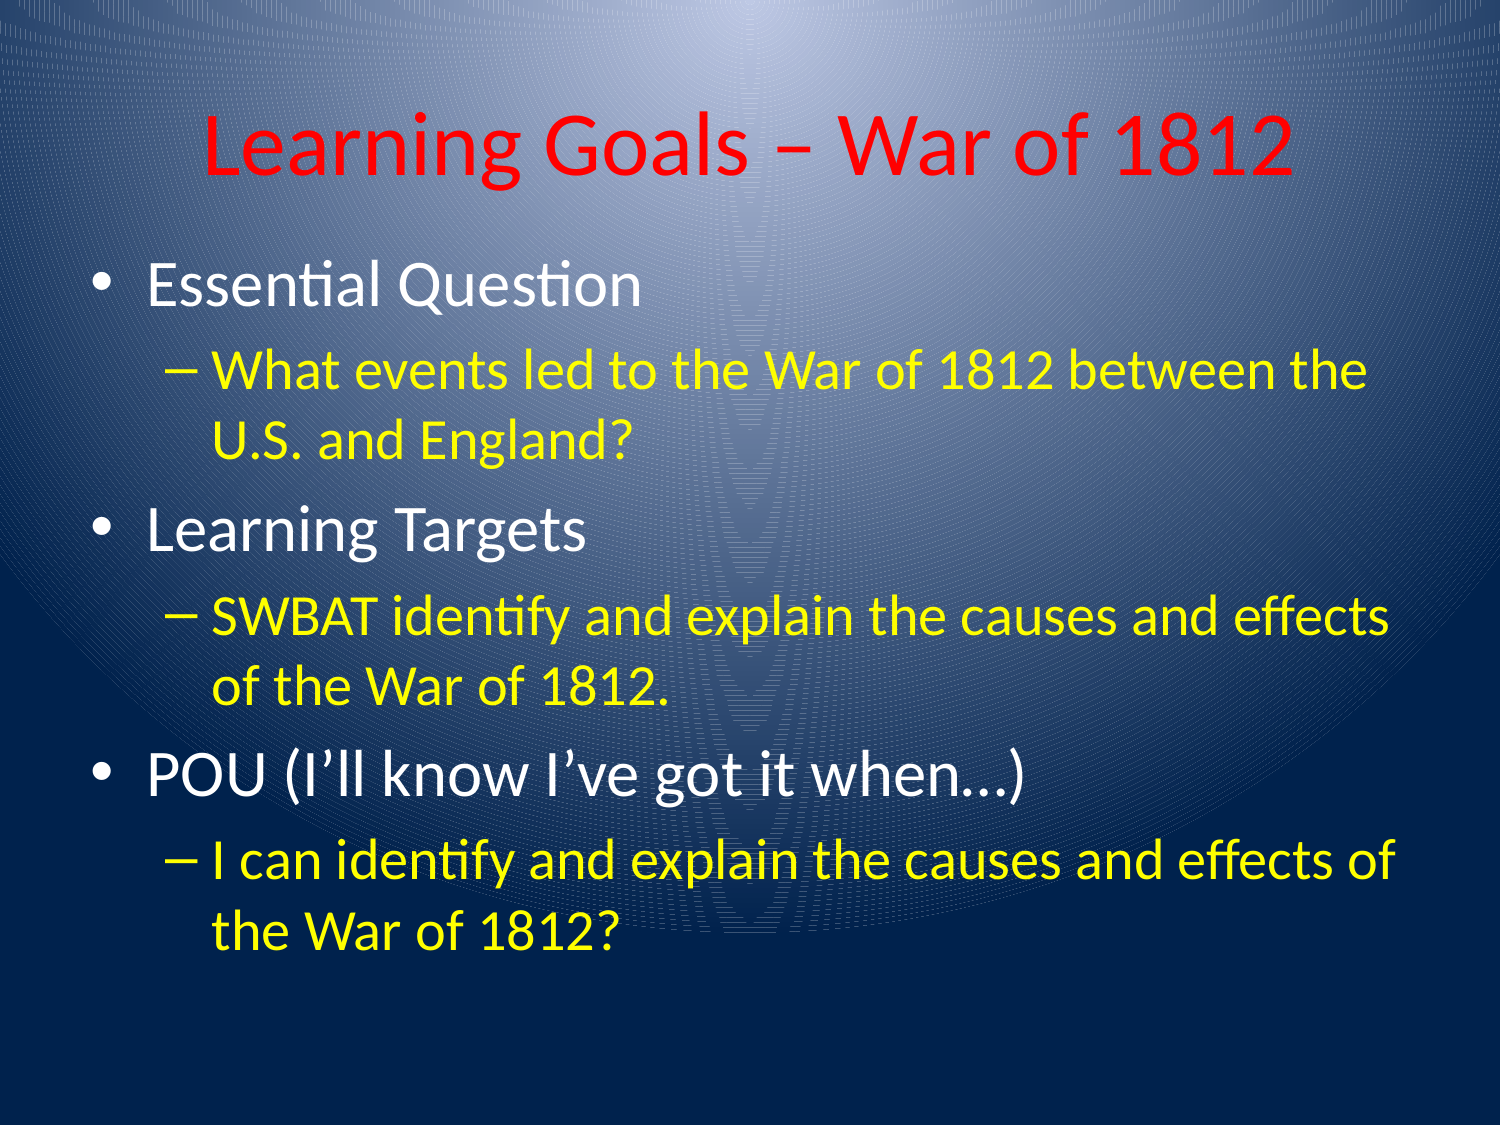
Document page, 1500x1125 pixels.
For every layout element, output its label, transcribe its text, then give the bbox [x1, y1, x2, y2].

list Essential Question What events led to the War of 1812 between the U.S. and England? Learning Targets SWBAT identify and explain the causes and effects of the War of 1812. POU (I’ll know I’ve got it when…) I can identify and explain the causes and effects of the War of 1812? [75, 232, 1425, 1005]
title Learning Goals – War of 1812 [75, 45, 1425, 232]
